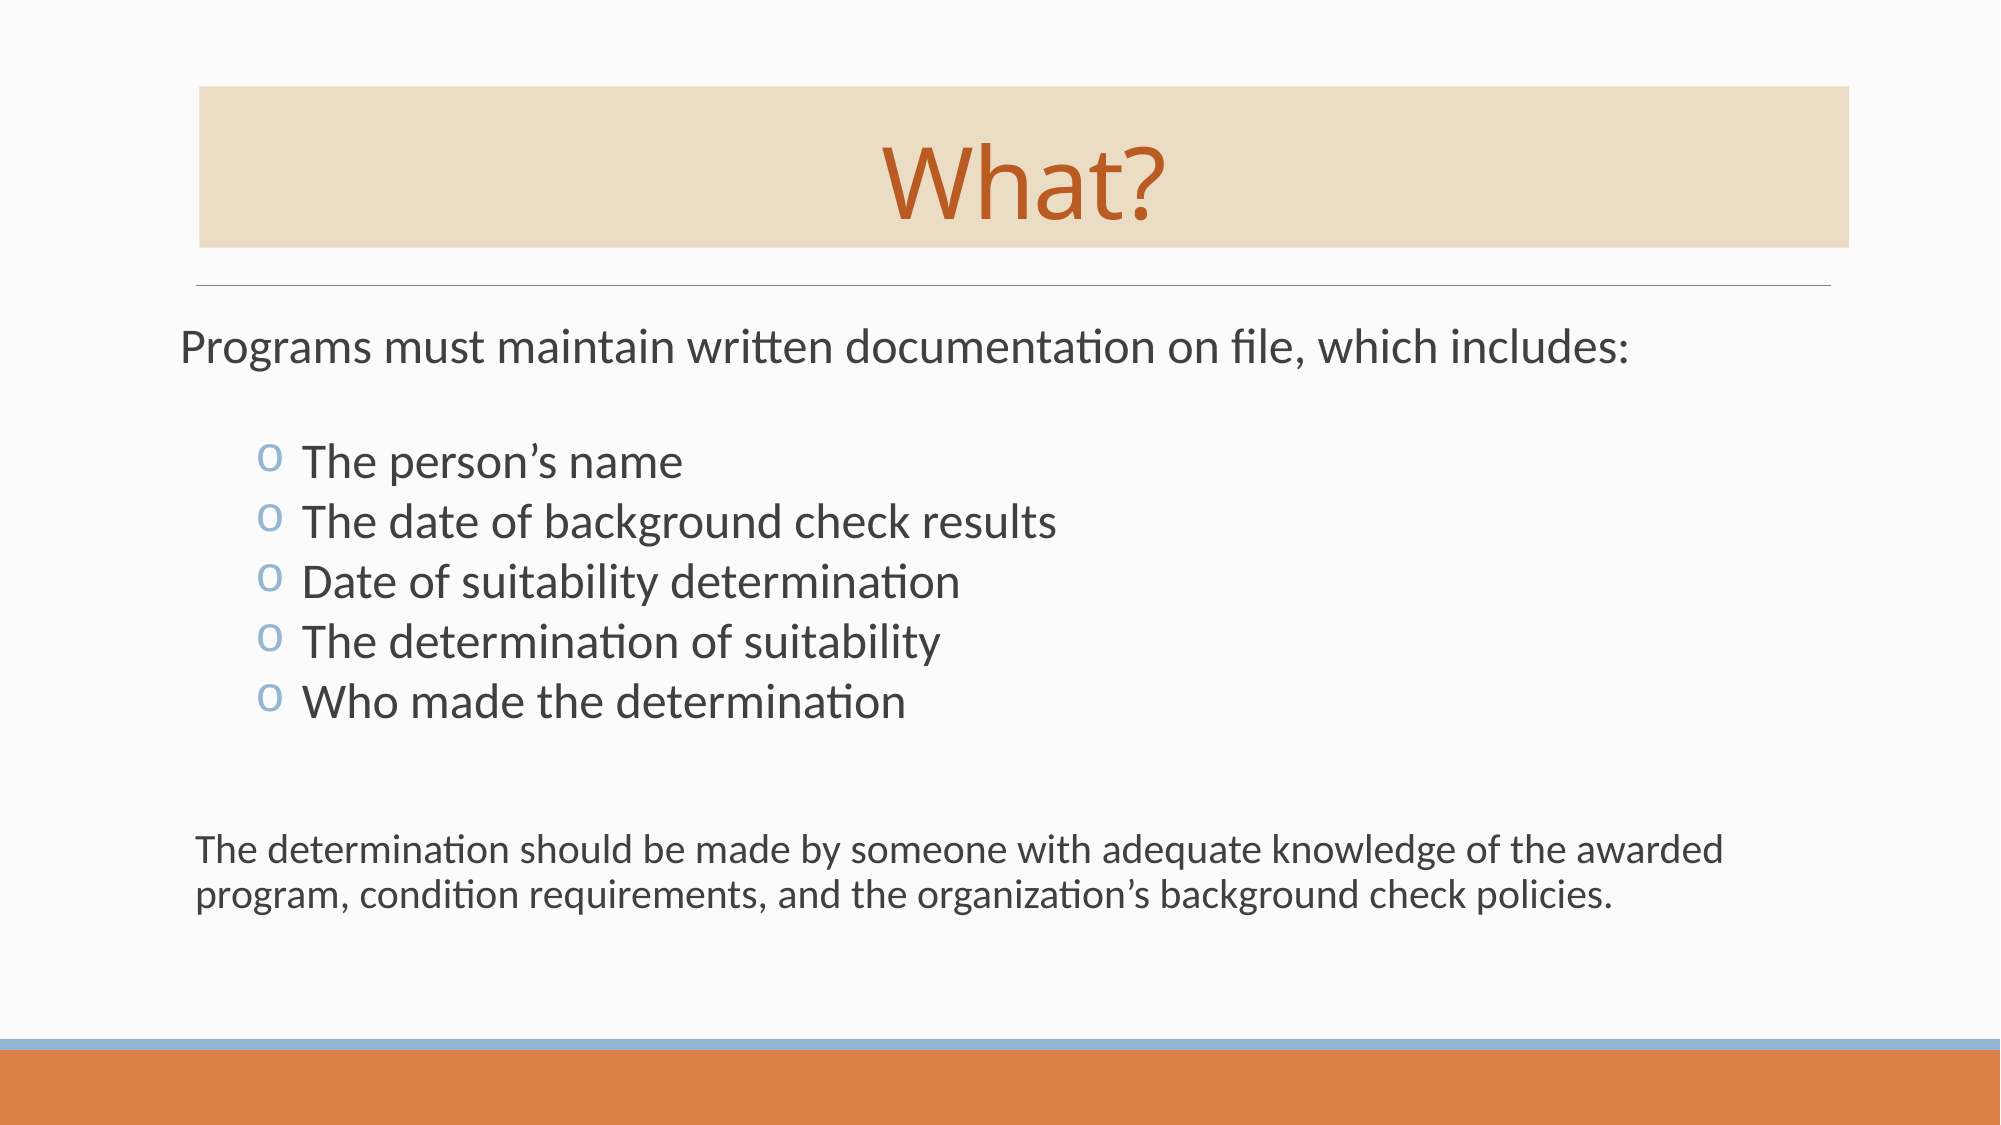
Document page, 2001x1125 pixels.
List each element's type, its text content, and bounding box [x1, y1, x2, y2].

title What? [199, 86, 1850, 248]
list Programs must maintain written documentation on file, which includes: The person’s name The date of background check results Date of suitability determination The determination of suitability Who made the determination The determination should be made by someone with adequate knowledge of the awarded program, condition requirements, and the organization’s background check policies. [180, 312, 1830, 973]
